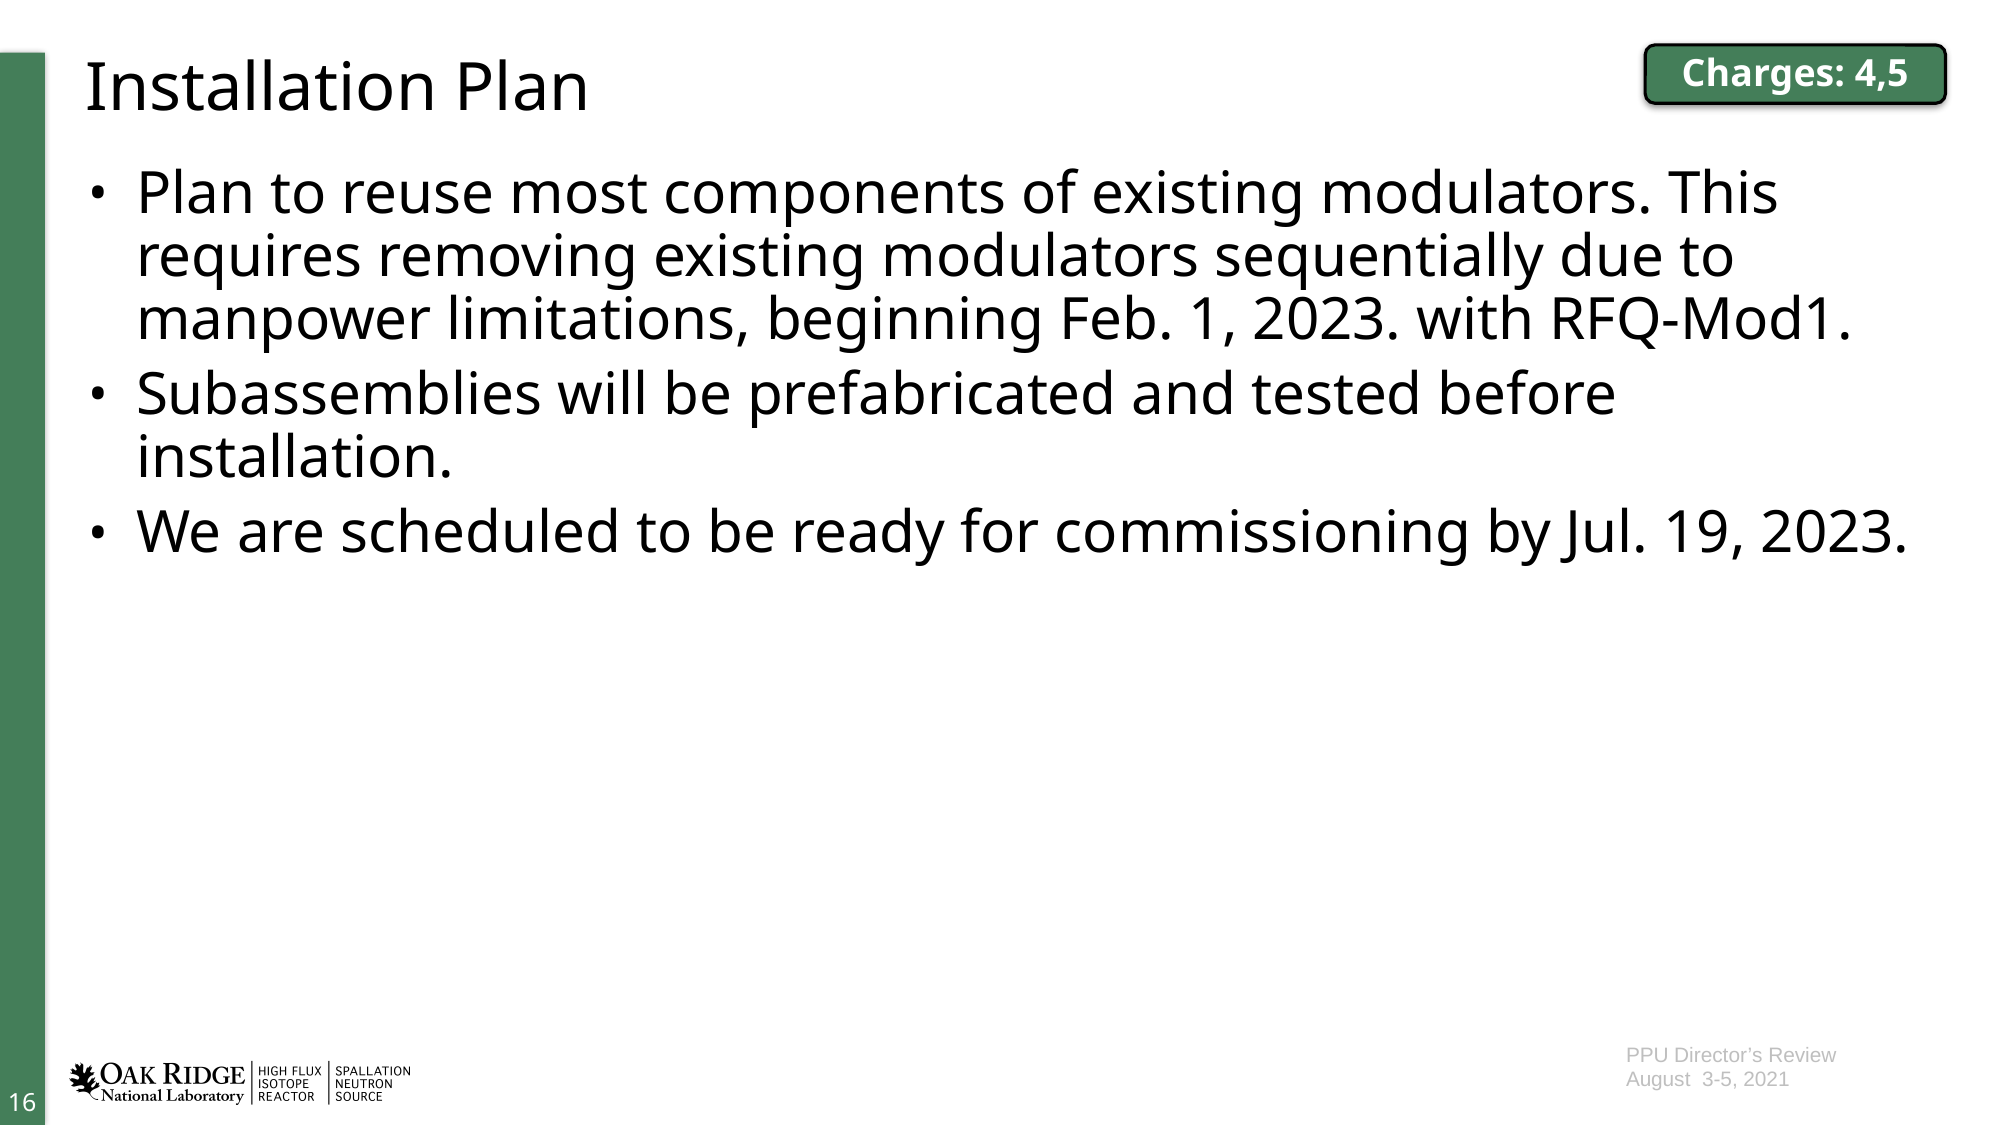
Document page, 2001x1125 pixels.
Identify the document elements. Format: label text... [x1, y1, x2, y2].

picture [66, 1058, 413, 1108]
text_box Charges: 4,5 [1645, 44, 1946, 104]
list Plan to reuse most components of existing modulators. This requires removing existing modulators sequentially due to manpower limitations, beginning Feb. 1, 2023. with RFQ-Mod1. Subassemblies will be prefabricated and tested before installation. We are scheduled to be ready for commissioning by Jul. 19, 2023. [73, 155, 1949, 1035]
title Installation Plan [70, 44, 1946, 134]
